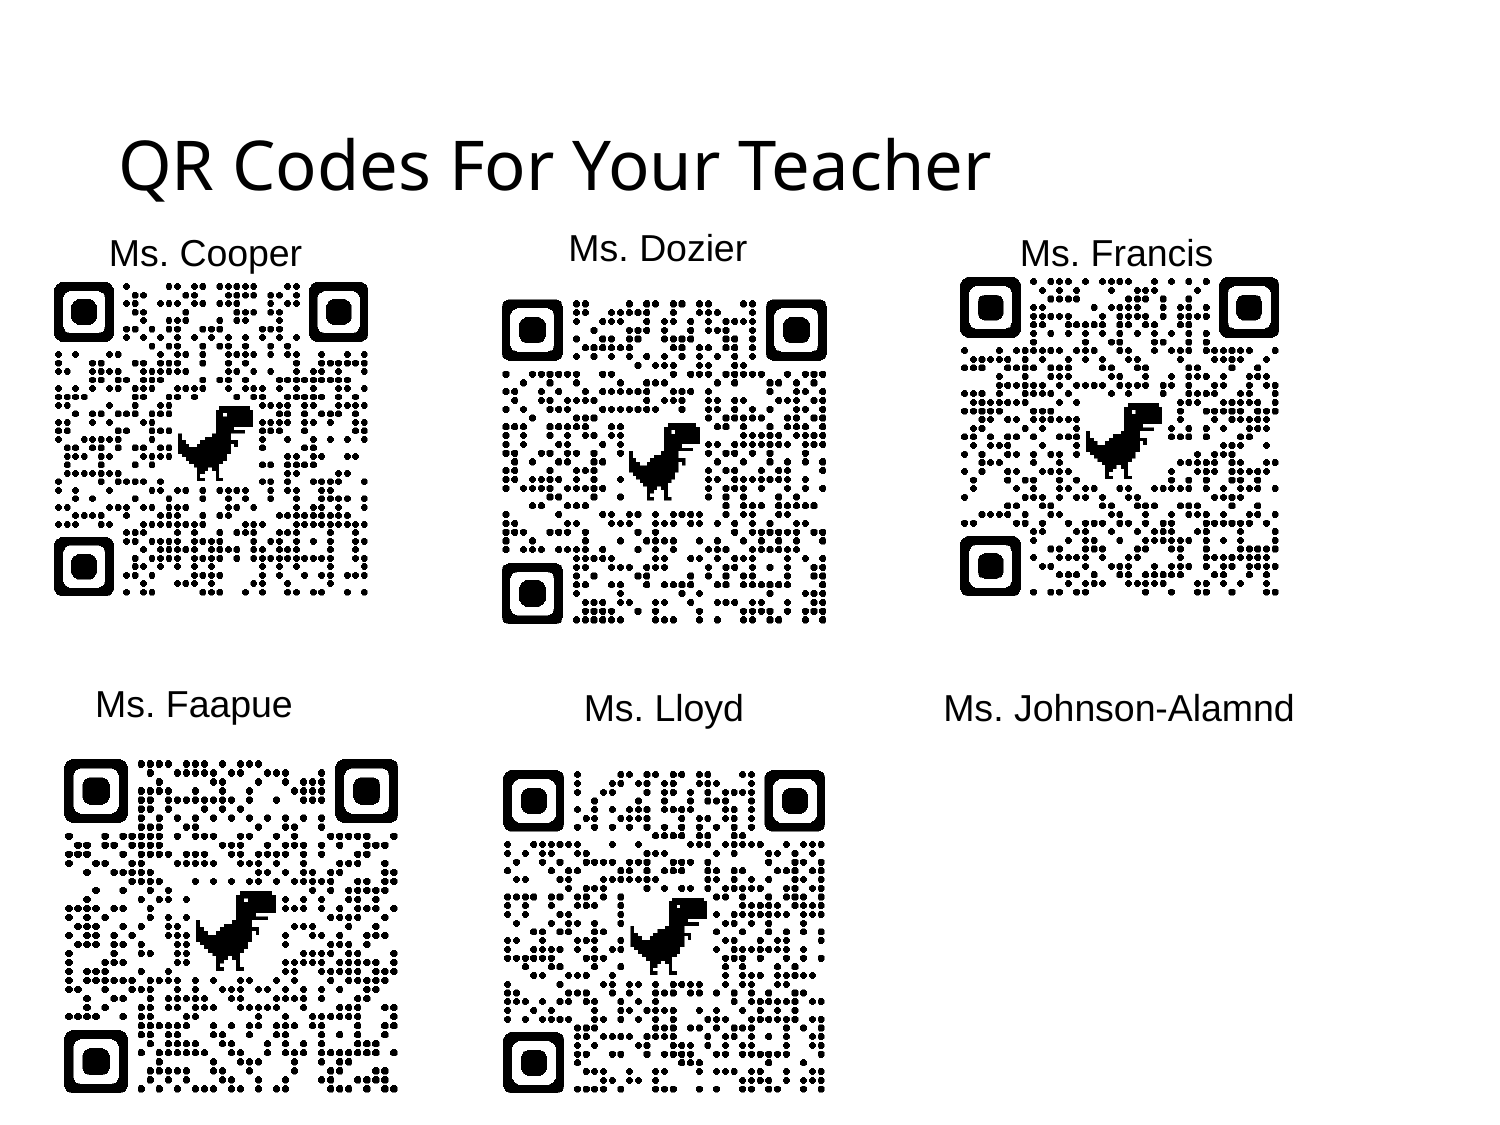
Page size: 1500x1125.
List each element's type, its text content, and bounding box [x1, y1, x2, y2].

text_box Ms. Francis [1005, 221, 1229, 277]
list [54, 282, 368, 596]
text_box Ms. Johnson-Alamnd [928, 676, 1310, 737]
picture [64, 759, 398, 1093]
picture [960, 277, 1279, 596]
picture [466, 264, 862, 660]
picture [503, 770, 825, 1093]
text_box Ms. Dozier [553, 216, 763, 264]
title QR Codes For Your Teacher [103, 59, 1397, 278]
text_box Ms. Lloyd [568, 676, 759, 737]
text_box Ms. Cooper [94, 221, 329, 282]
text_box Ms. Faapue [80, 672, 308, 733]
